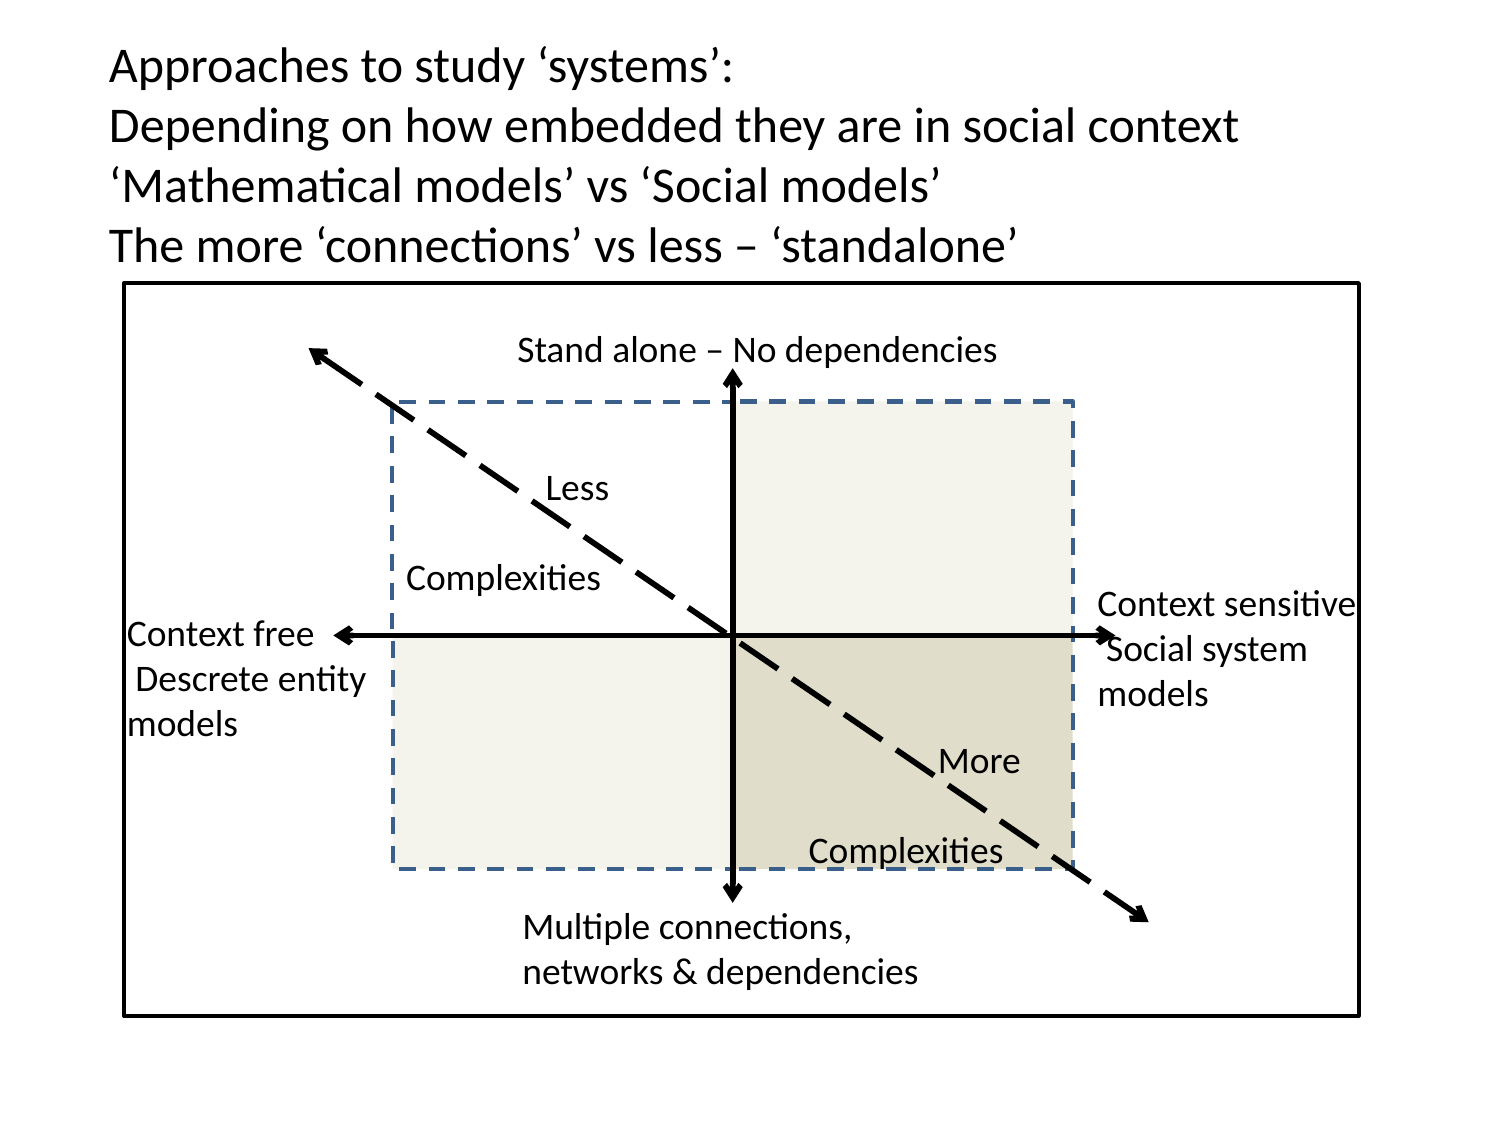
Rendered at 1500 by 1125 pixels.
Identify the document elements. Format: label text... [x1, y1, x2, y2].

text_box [123, 282, 1360, 1016]
text_box Approaches to study ‘systems’: Depending on how embedded they are in social context ‘Mathematical models’ vs ‘Social models’ The more ‘connections’ vs less – ‘standalone’ [94, 25, 1255, 281]
